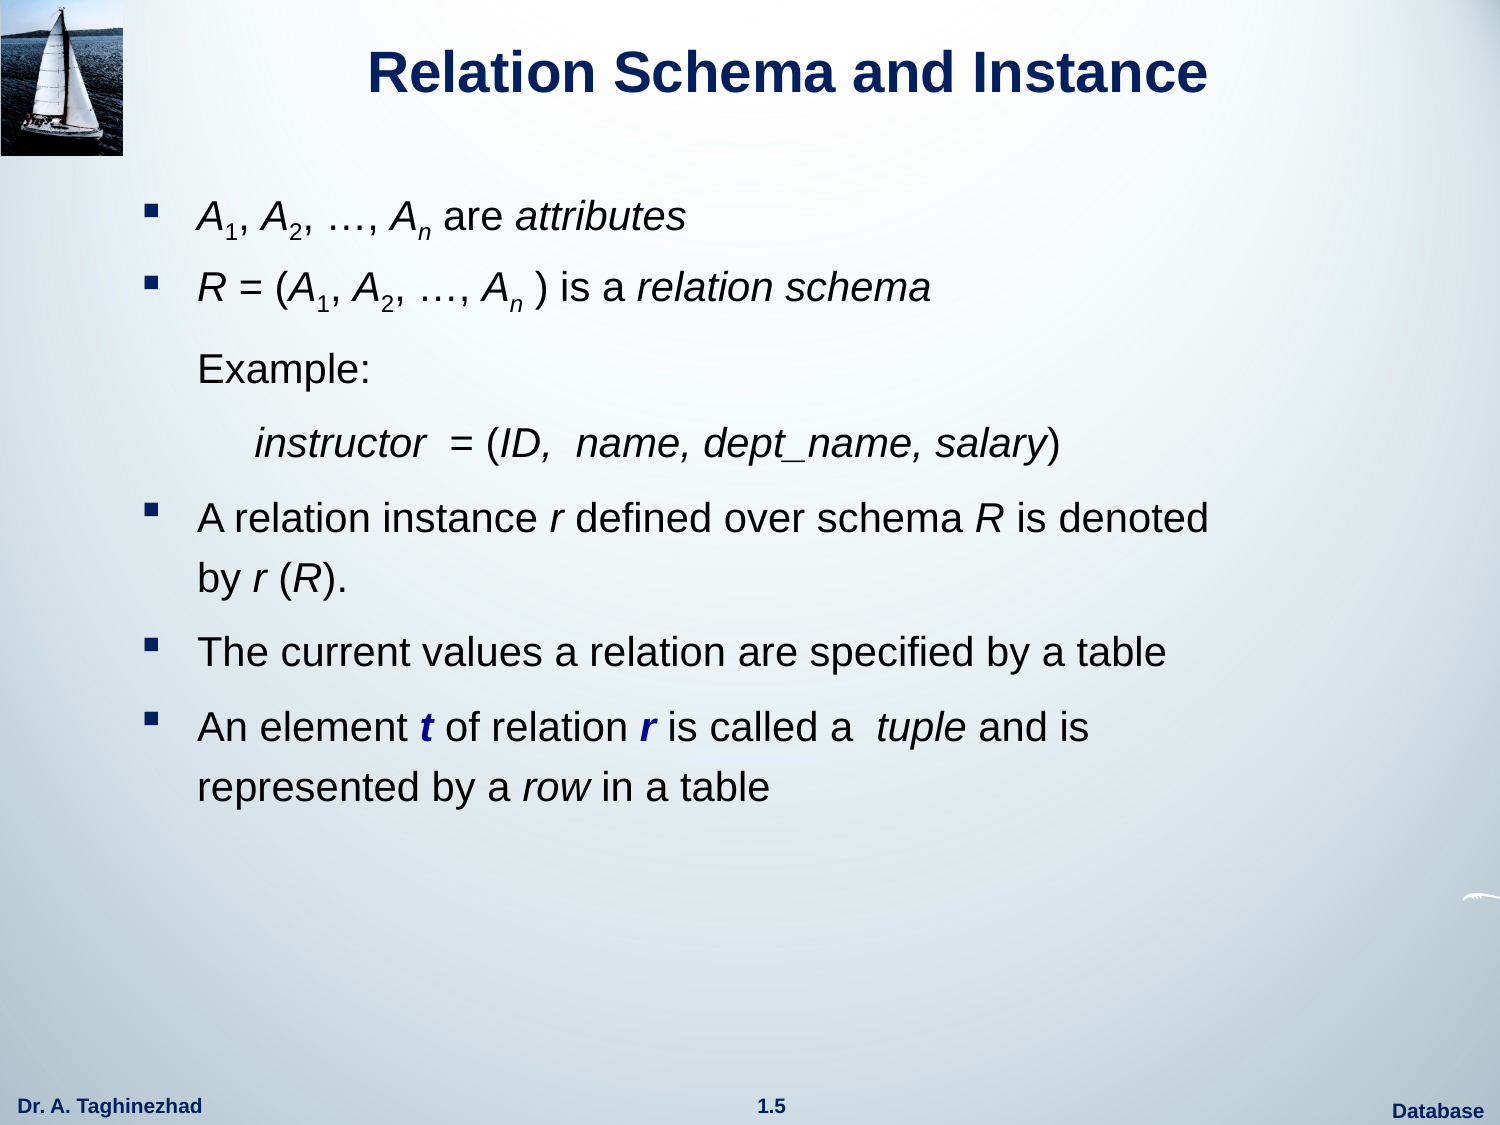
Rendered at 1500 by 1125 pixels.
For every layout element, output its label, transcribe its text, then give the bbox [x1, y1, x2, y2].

title Relation Schema and Instance [125, 18, 1452, 120]
picture [0, 0, 1500, 1125]
list A1, A2, …, An are attributes R = (A1, A2, …, An ) is a relation schema Example: instructor = (ID, name, dept_name, salary) A relation instance r defined over schema R is denoted by r (R). The current values a relation are specified by a table An element t of relation r is called a tuple and is represented by a row in a table [126, 181, 1240, 758]
